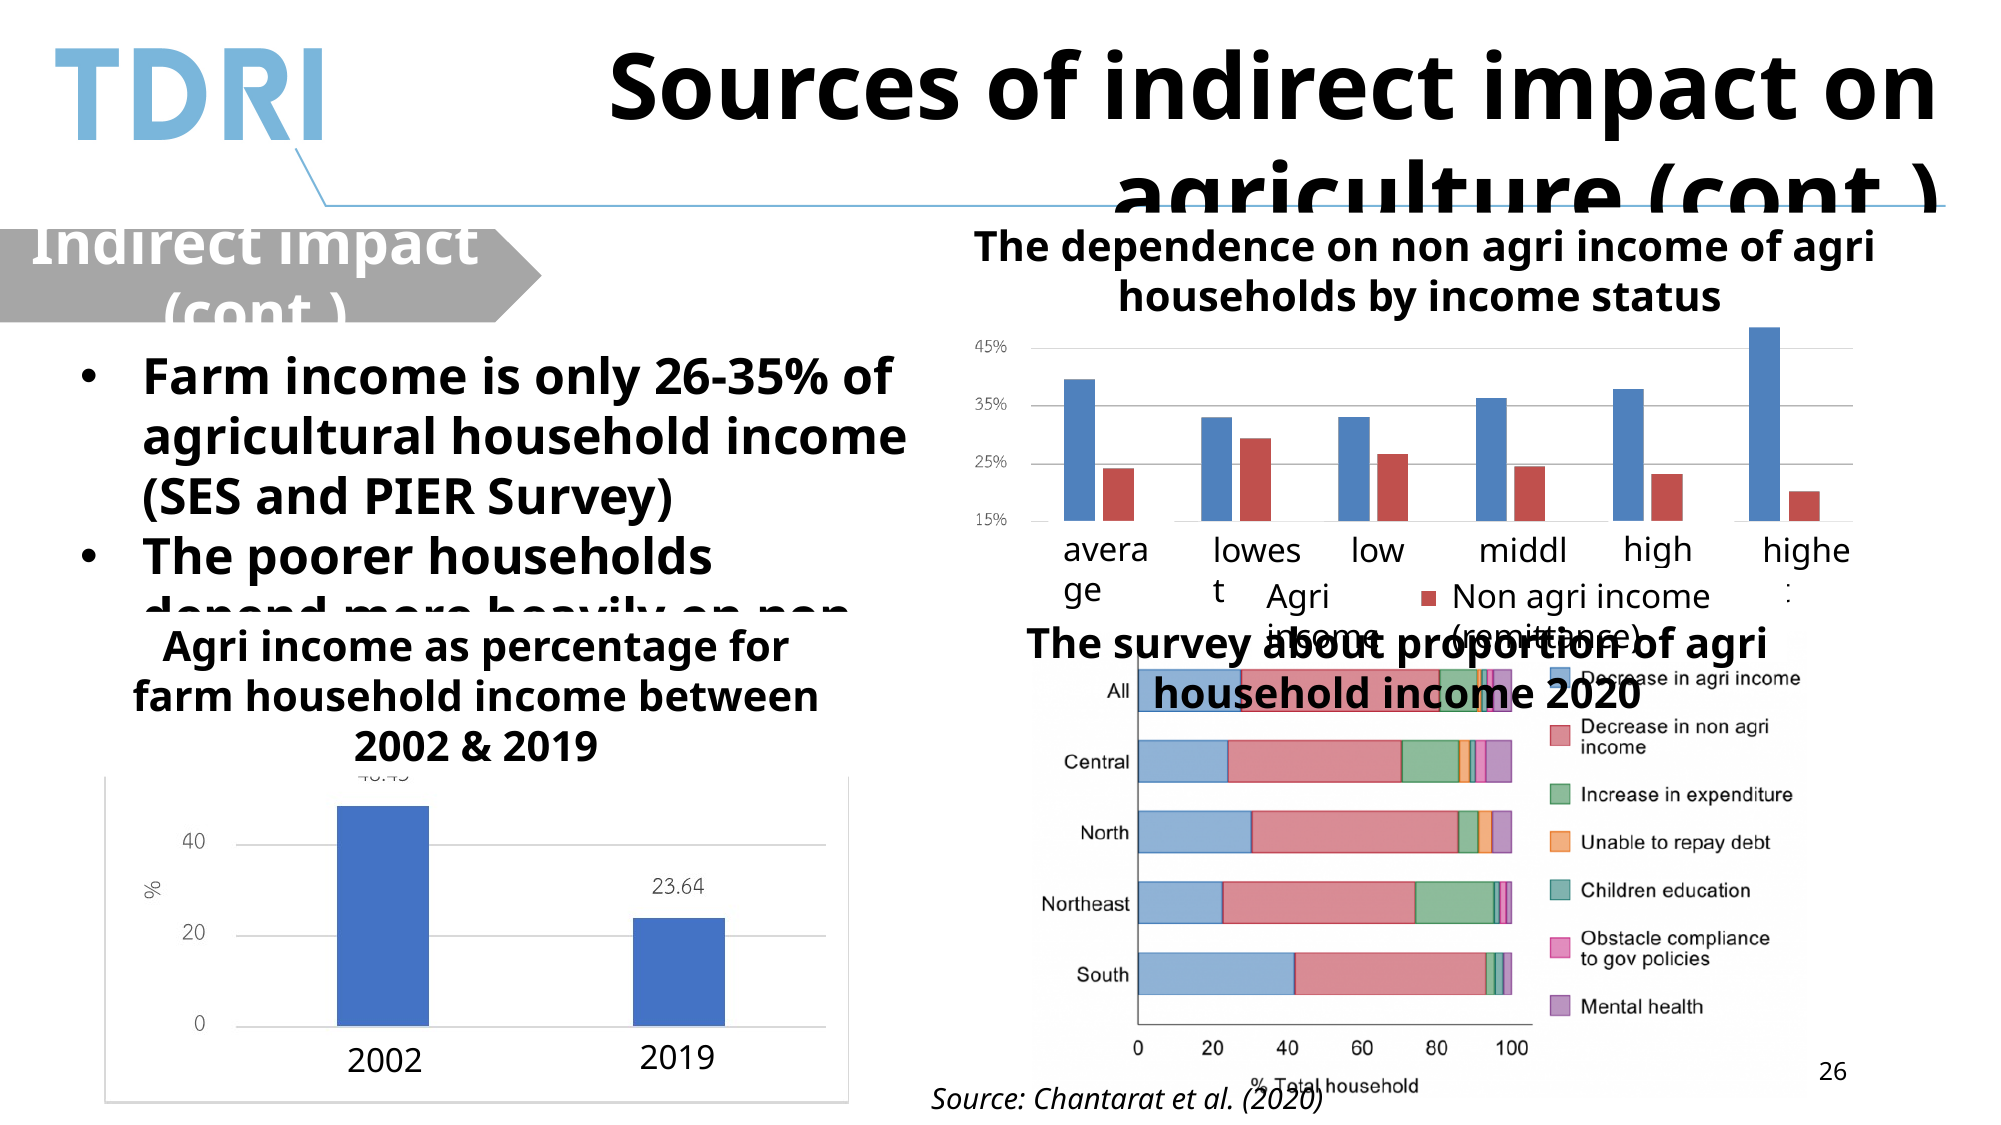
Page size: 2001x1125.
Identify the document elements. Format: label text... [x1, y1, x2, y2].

text_box Farm income is only 26-35% of agricultural household income (SES and PIER Survey) The poorer households depend more heavily on non agri income. [65, 337, 928, 713]
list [1032, 631, 1807, 1098]
text_box The survey about proportion of agri household income 2020 [934, 627, 1861, 725]
text_box Indirect impact (cont.) [0, 228, 544, 324]
text_box Sources of indirect impact on agriculture (cont.) [440, 20, 1956, 256]
slide_number 26 [1412, 1042, 1863, 1103]
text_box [894, 212, 1956, 627]
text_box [99, 611, 854, 1105]
text_box Source: Chantarat et al. (2020) [916, 1072, 1370, 1123]
picture [0, 0, 2001, 1125]
